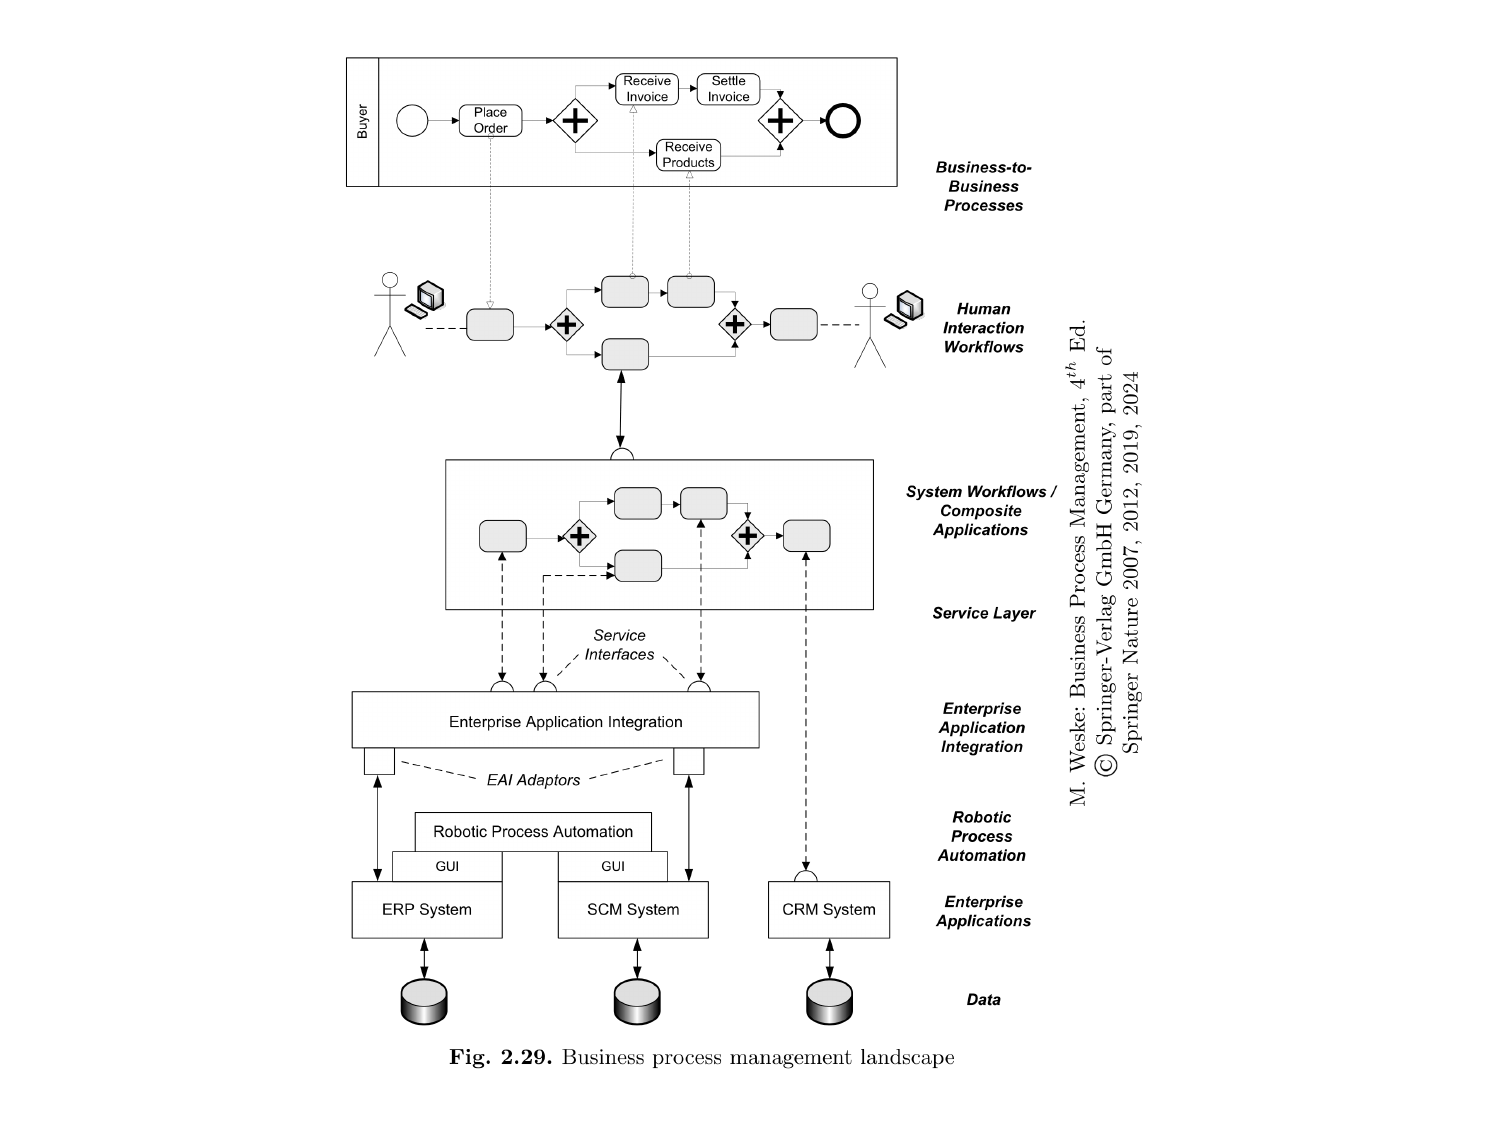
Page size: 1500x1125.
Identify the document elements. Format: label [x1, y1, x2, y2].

picture [344, 56, 1156, 1069]
